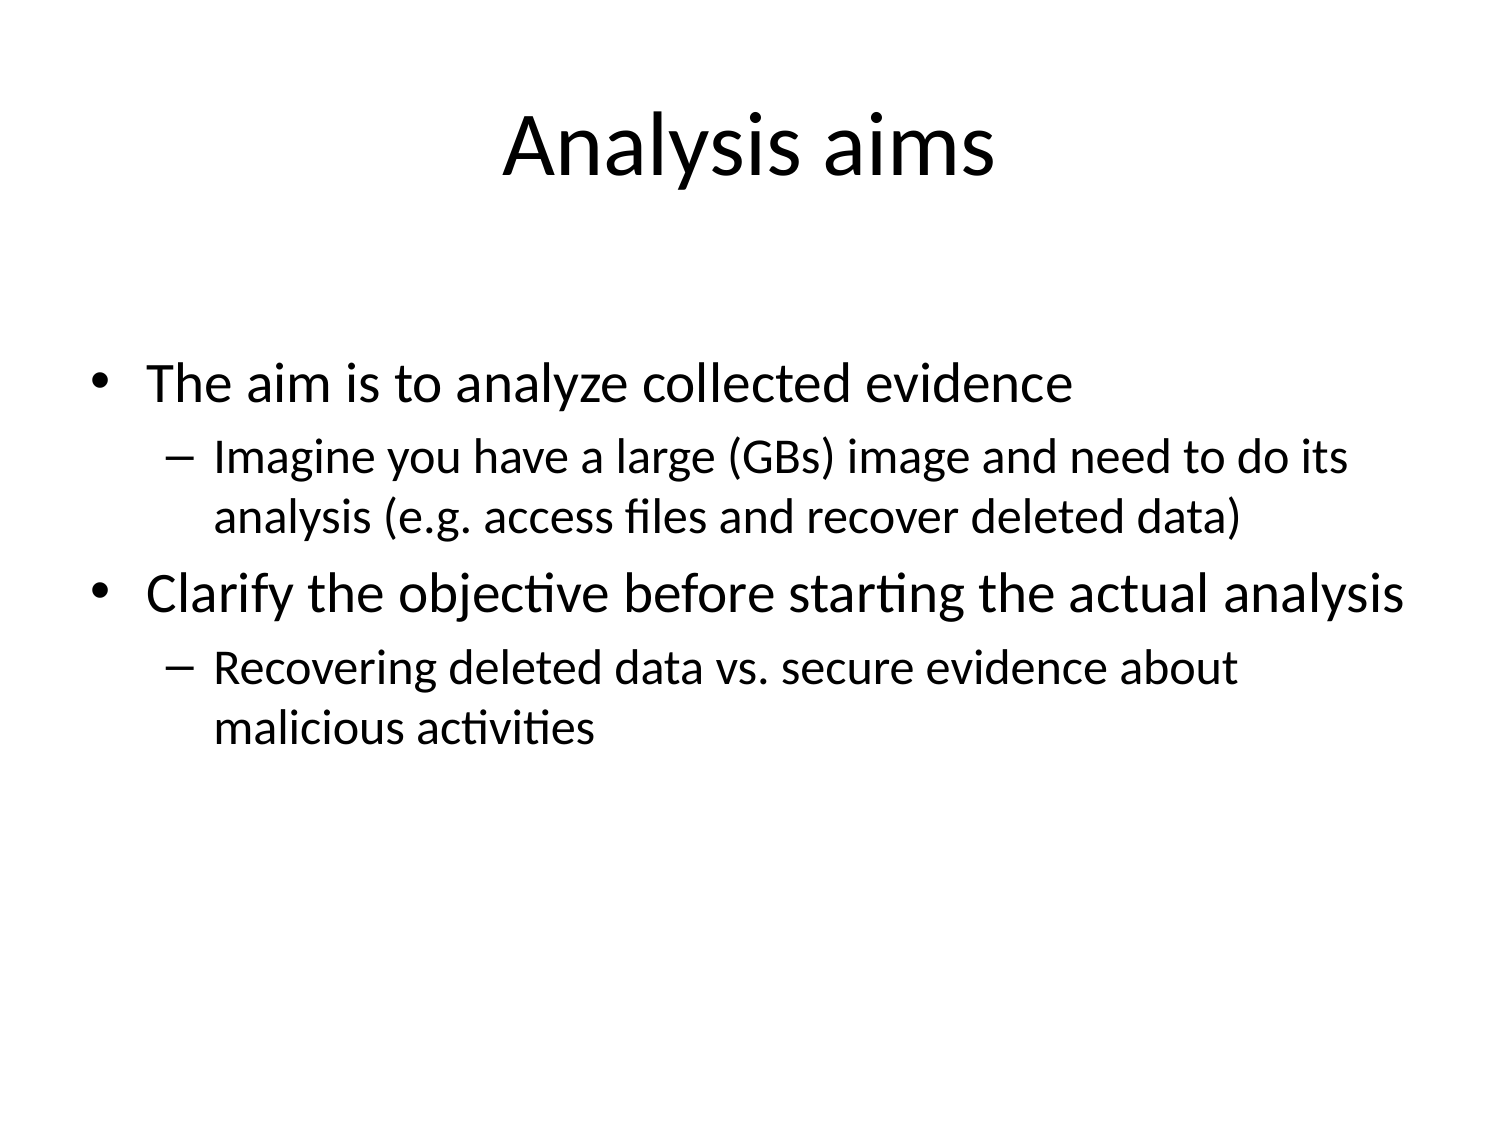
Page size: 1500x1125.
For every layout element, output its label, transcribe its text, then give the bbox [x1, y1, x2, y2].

list The aim is to analyze collected evidence Imagine you have a large (GBs) image and need to do its analysis (e.g. access files and recover deleted data) Clarify the objective before starting the actual analysis Recovering deleted data vs. secure evidence about malicious activities [75, 337, 1425, 775]
title Analysis aims [75, 45, 1425, 233]
